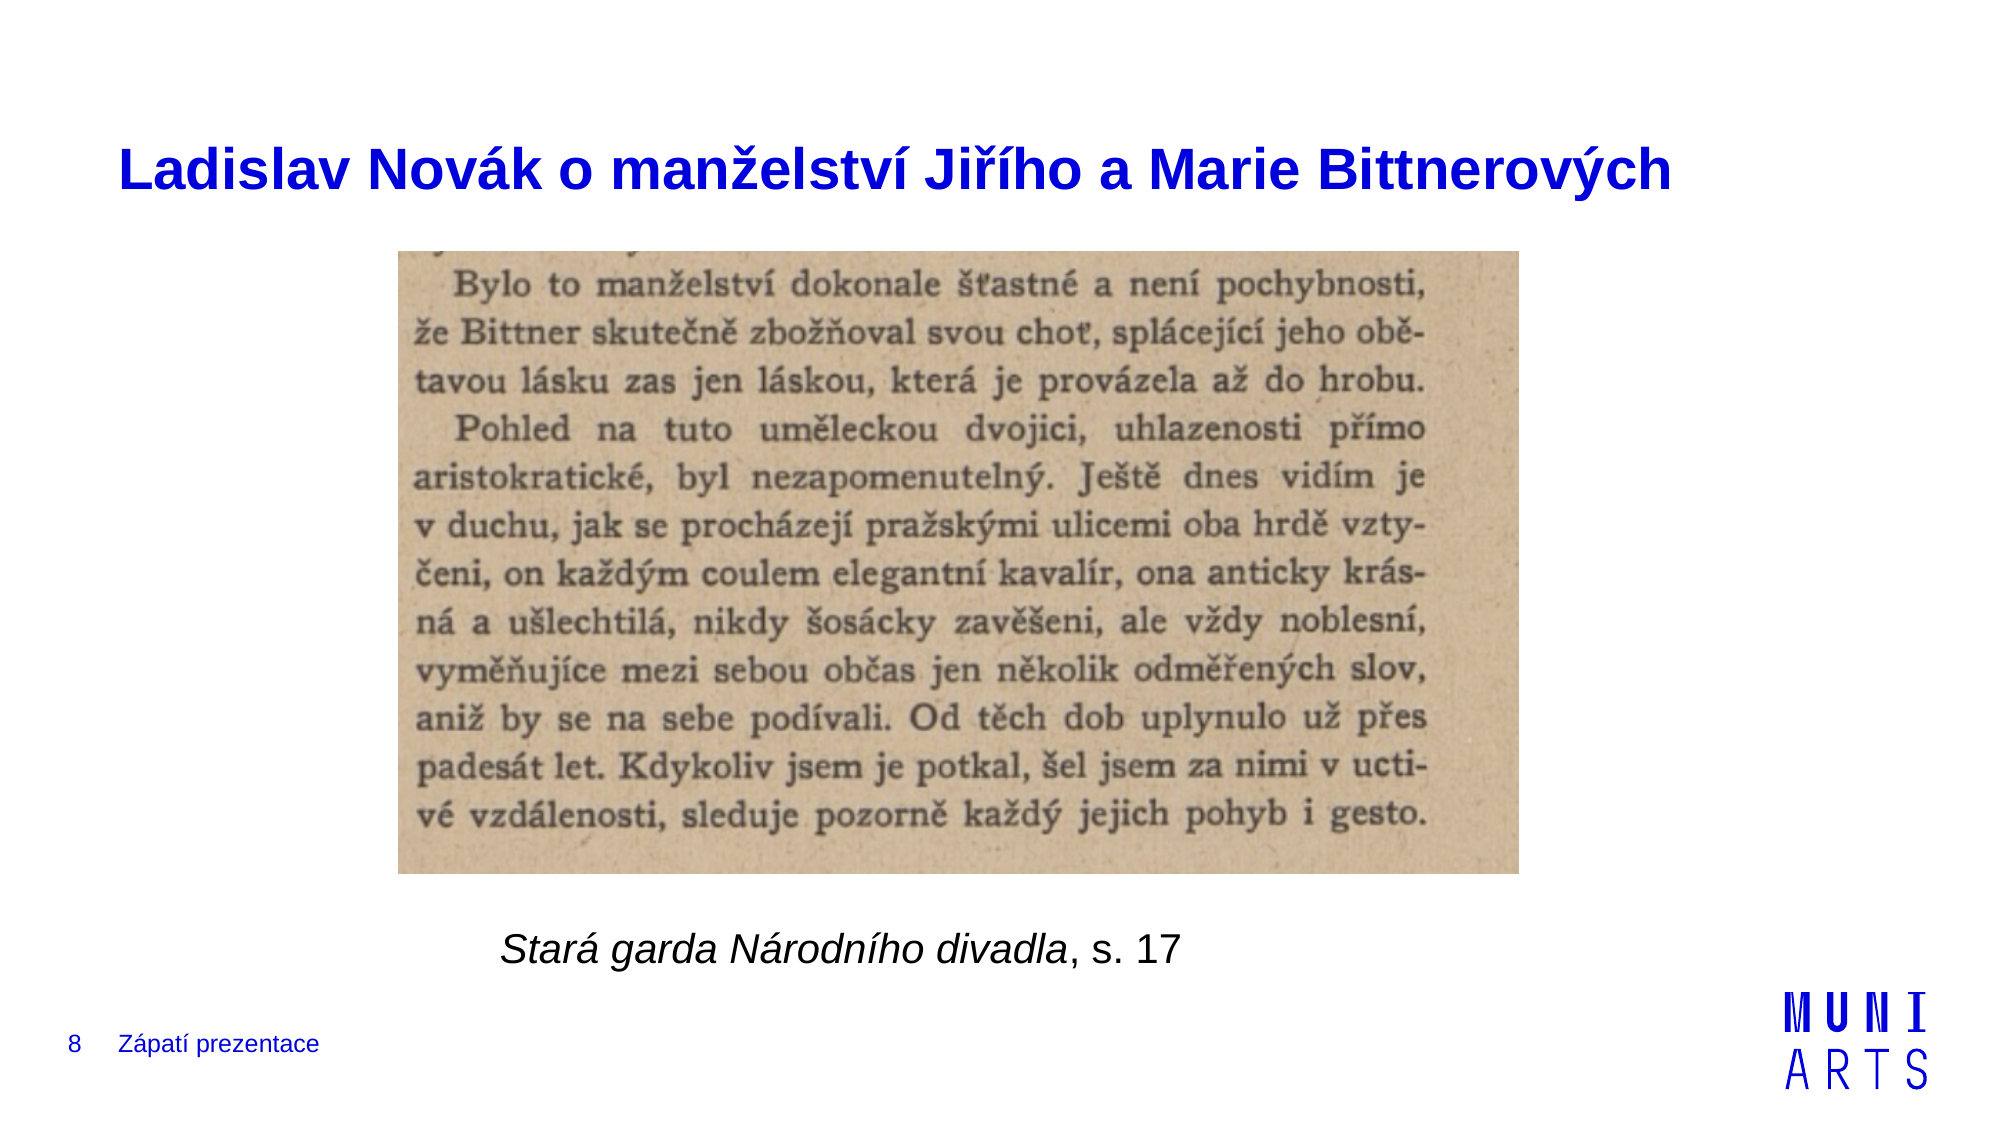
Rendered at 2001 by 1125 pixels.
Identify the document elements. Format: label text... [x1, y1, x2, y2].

text_box Stará garda Národního divadla, s. 17 [484, 914, 1539, 980]
title Ladislav Novák o manželství Jiřího a Marie Bittnerových [118, 118, 1883, 193]
slide_number 8 [67, 1021, 110, 1063]
picture [398, 251, 1520, 874]
footer Zápatí prezentace [118, 1021, 1418, 1063]
